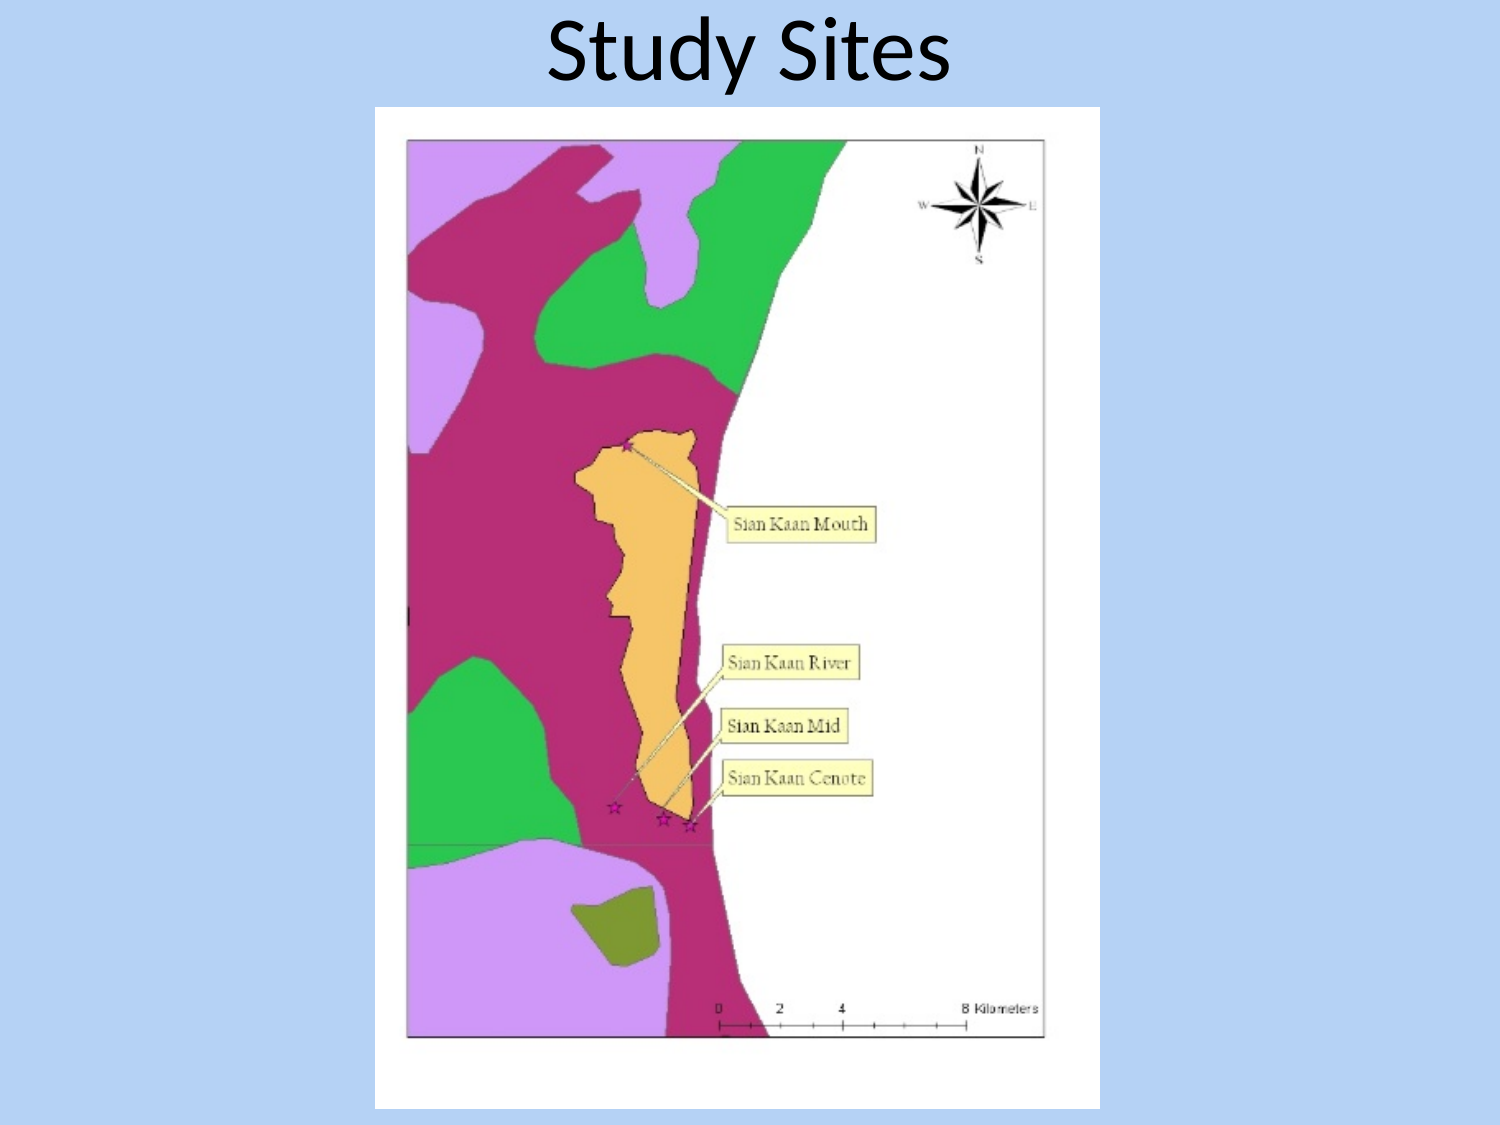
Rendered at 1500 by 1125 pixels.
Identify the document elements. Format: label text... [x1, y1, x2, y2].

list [374, 106, 1101, 1109]
title Study Sites [75, 0, 1425, 138]
